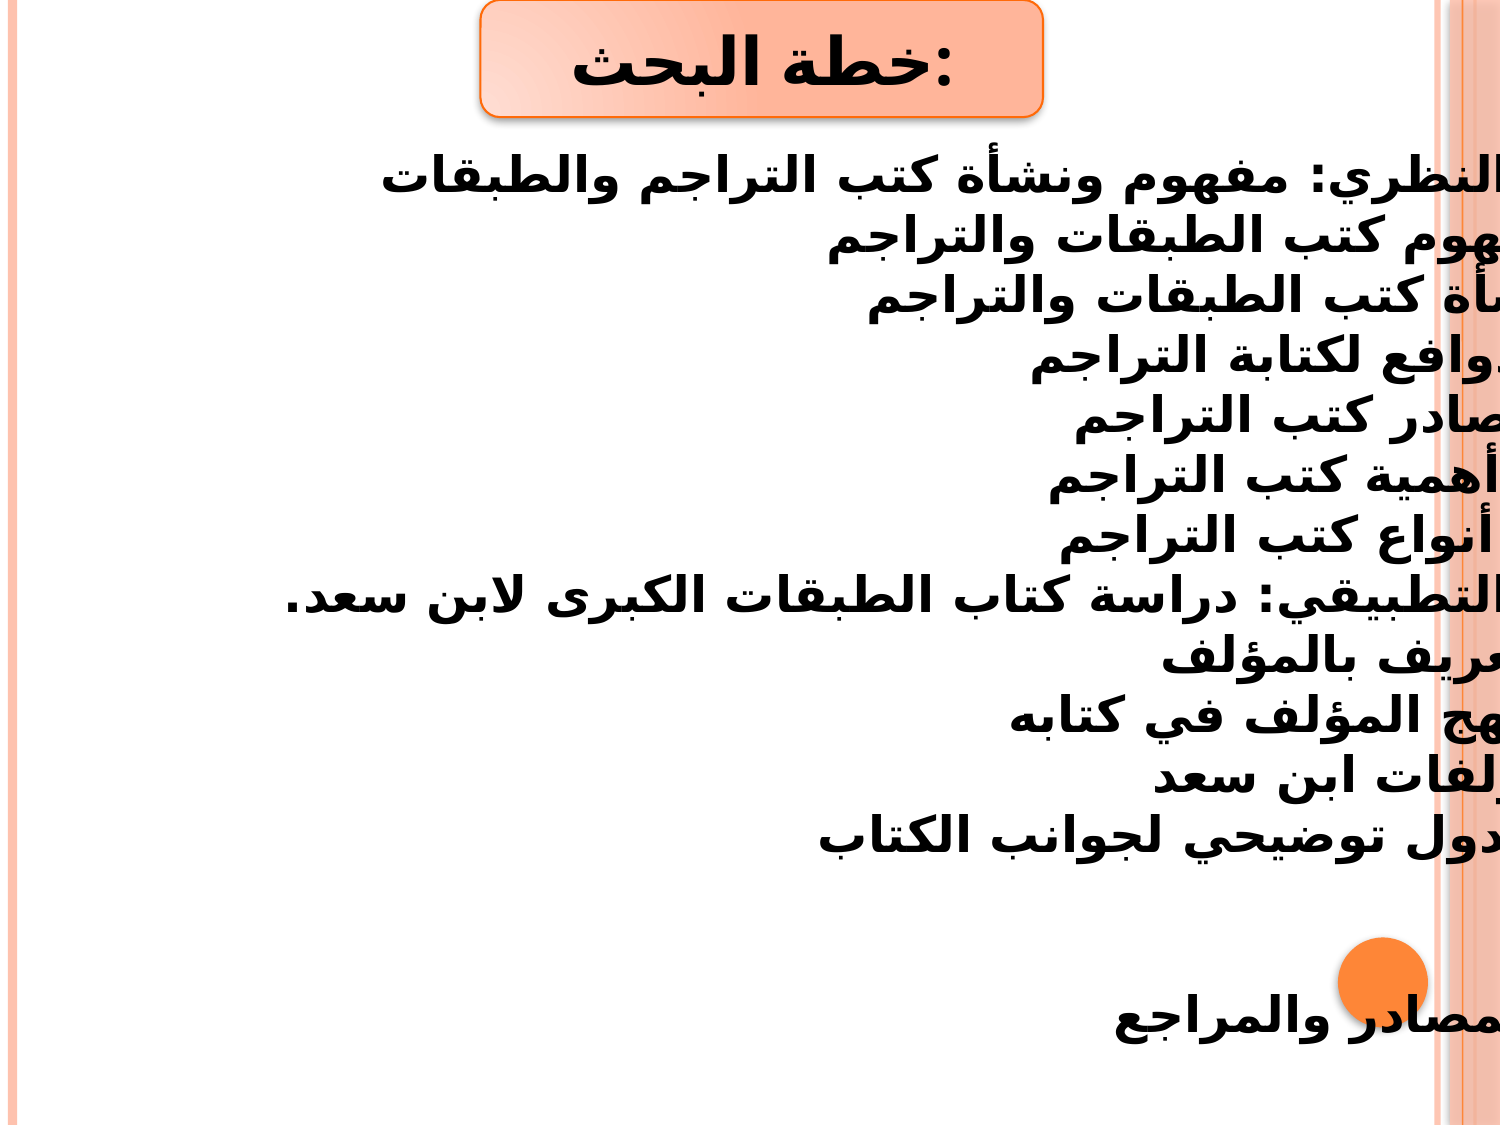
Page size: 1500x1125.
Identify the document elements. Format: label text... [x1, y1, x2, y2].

text_box خطة البحث: [479, 0, 1045, 75]
text_box مقدمة الفصل النظري: مفهوم ونشأة كتب التراجم والطبقات أولا: مفهوم كتب الطبقات والتراجم ثانيا: نشأة كتب الطبقات والتراجم ثالثا: الدوافع لكتابة التراجم رابعا: مصادر كتب التراجم خامسا: أهمية كتب التراجم سادسا: أنواع كتب التراجم الفصل التطبيقي: دراسة كتاب الطبقات الكبرى لابن سعد. أولا: التعريف بالمؤلف ثانيا: منهج المؤلف في كتابه ثالثا: مؤلفات ابن سعد رابعا: جدول توضيحي لجوانب الكتاب الخاتمة الملاحق قائمة المصادر والمراجع [268, 75, 1500, 1051]
